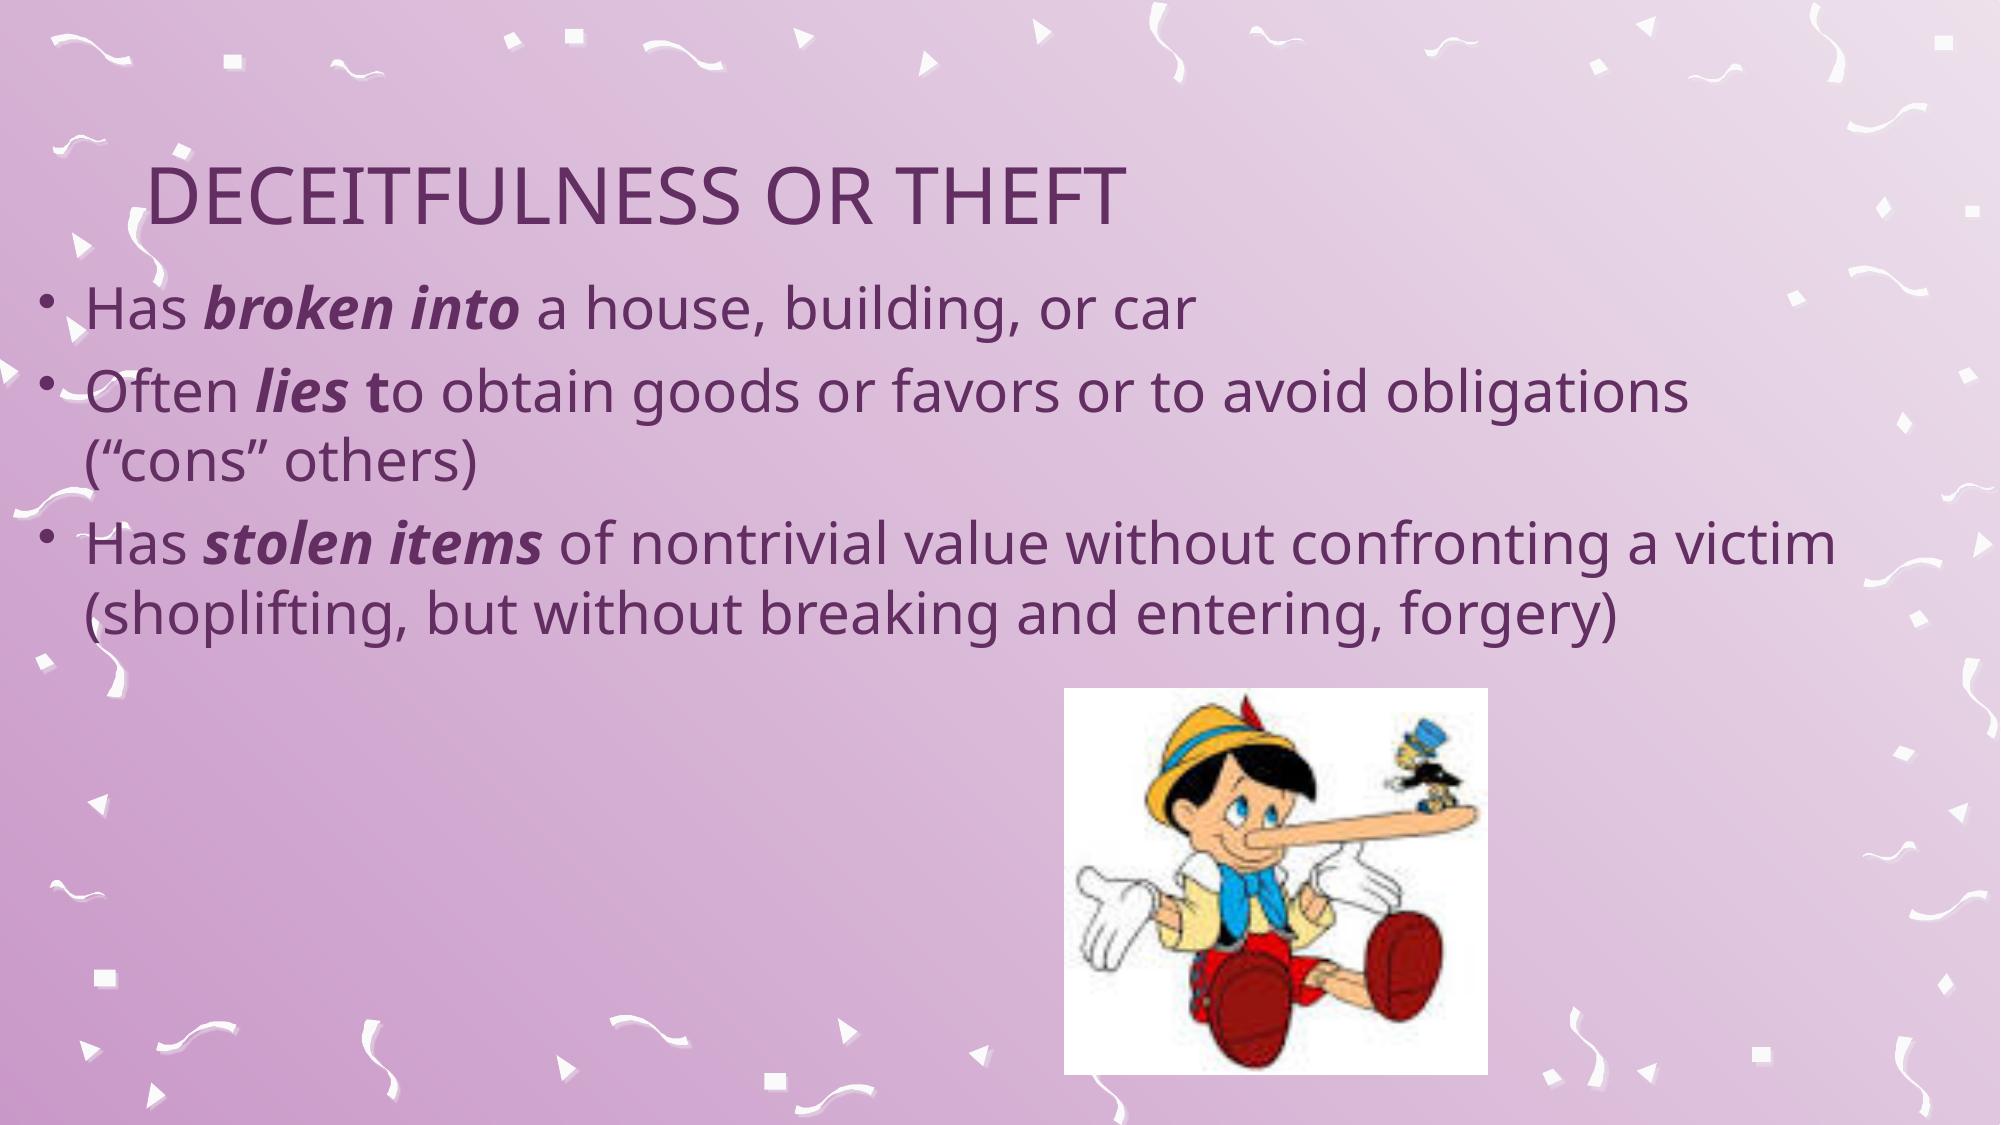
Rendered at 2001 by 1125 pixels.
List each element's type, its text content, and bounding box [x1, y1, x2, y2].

title Deceitfulness or theft [137, 52, 1863, 240]
list Has broken into a house, building, or car Often lies to obtain goods or favors or to avoid obligations (“cons” others) Has stolen items of nontrivial value without confronting a victim (shoplifting, but without breaking and entering, forgery) [24, 264, 1863, 1012]
picture [1064, 688, 1488, 1076]
